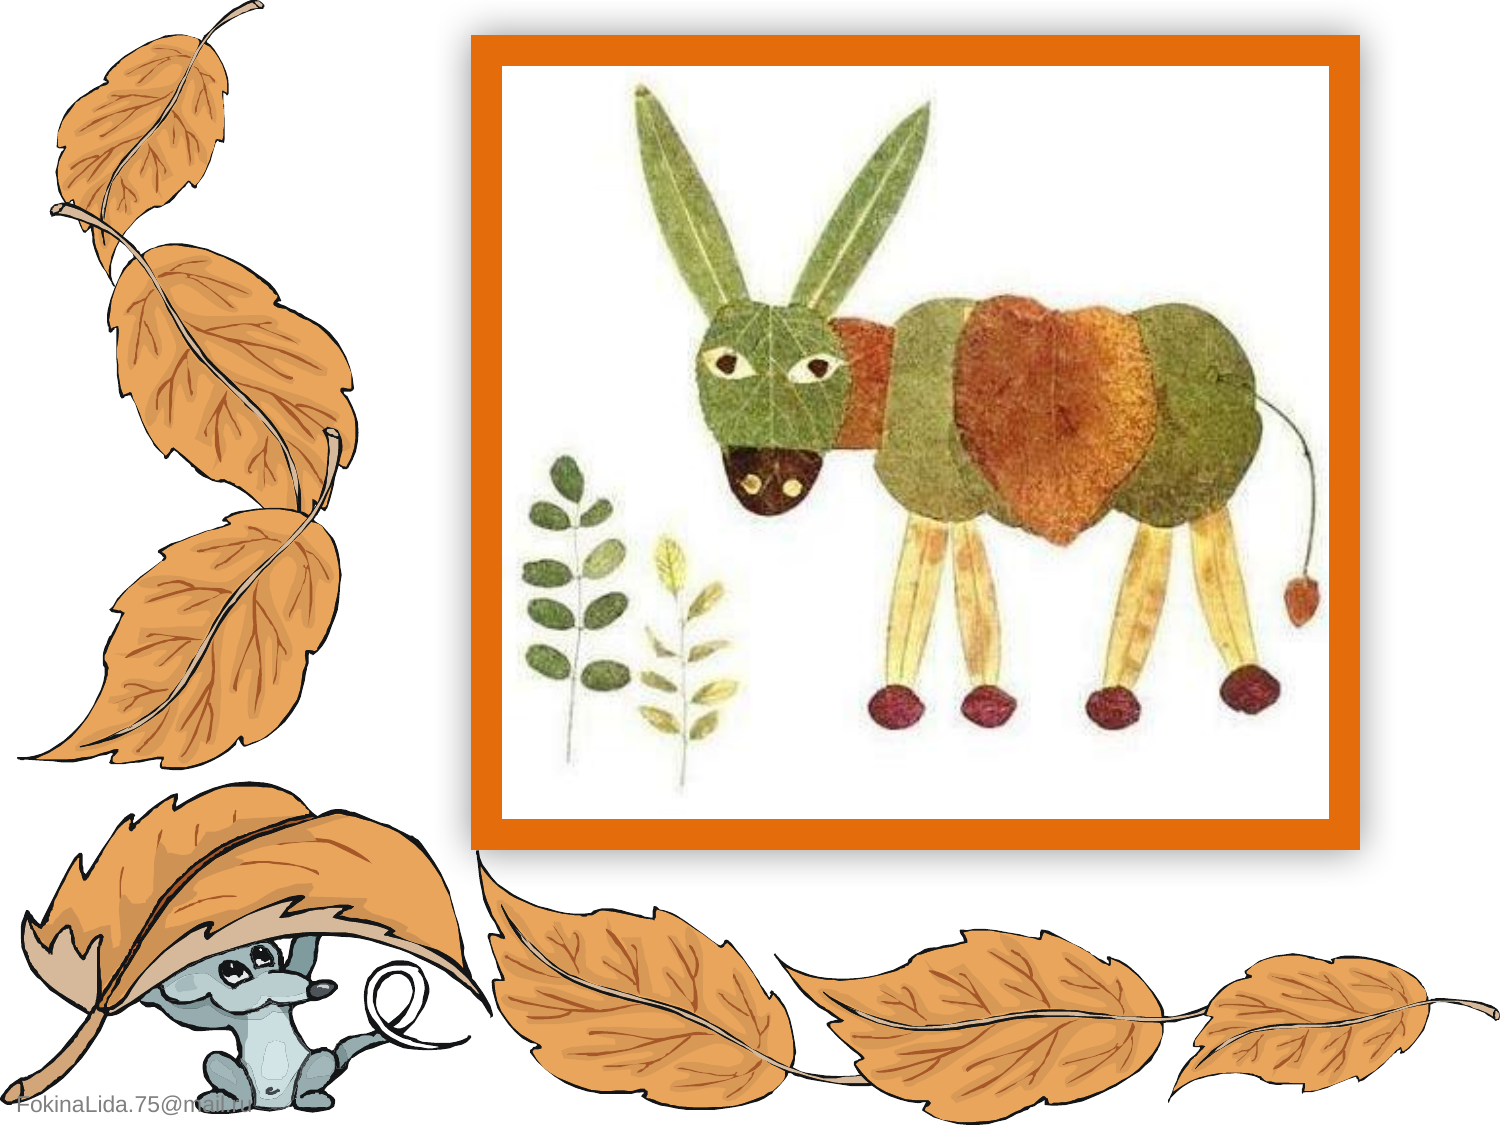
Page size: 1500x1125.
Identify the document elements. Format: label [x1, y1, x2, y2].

picture [501, 66, 1330, 820]
